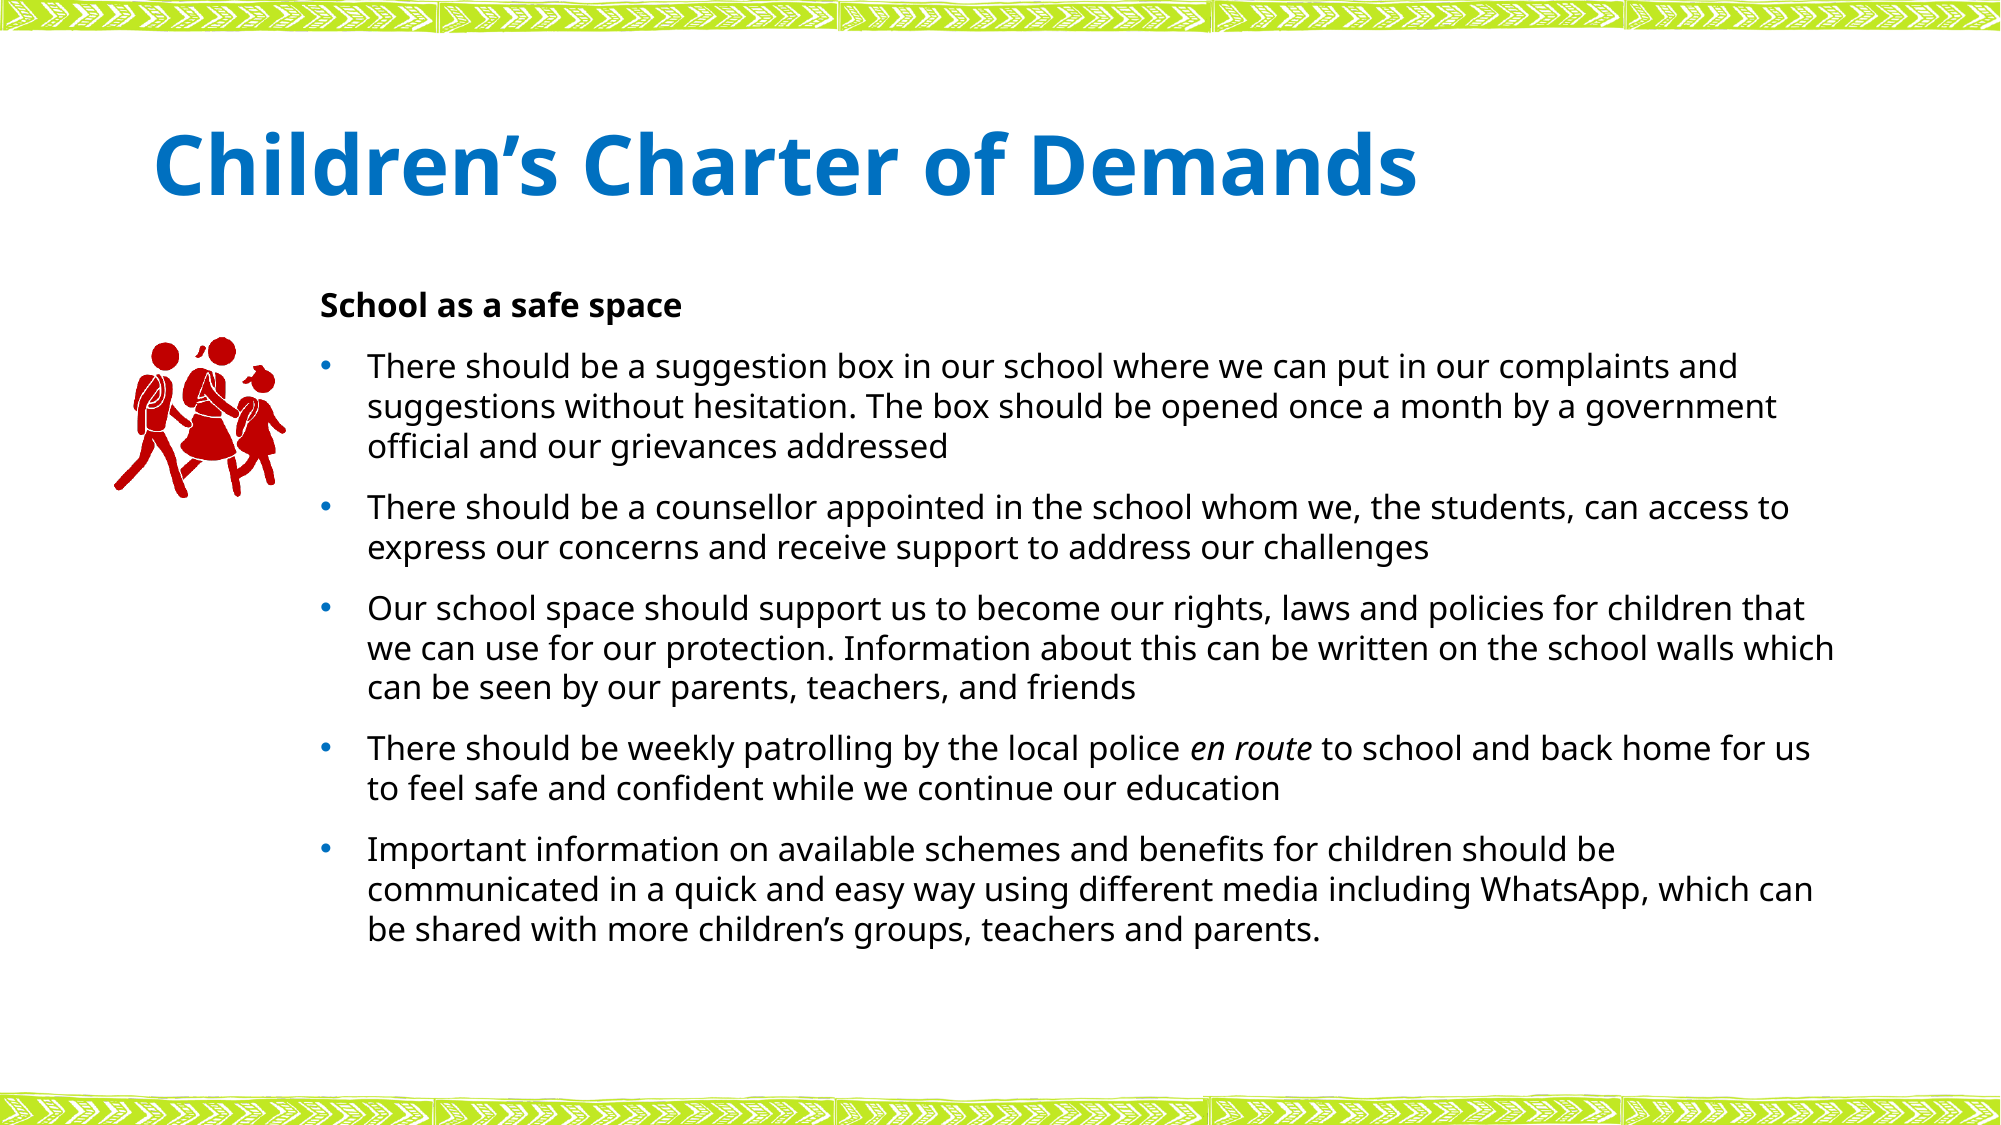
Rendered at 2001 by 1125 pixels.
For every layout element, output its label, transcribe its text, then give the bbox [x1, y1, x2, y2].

text_box School as a safe space There should be a suggestion box in our school where we can put in our complaints and suggestions without hesitation. The box should be opened once a month by a government official and our grievances addressed There should be a counsellor appointed in the school whom we, the students, can access to express our concerns and receive support to address our challenges Our school space should support us to become our rights, laws and policies for children that we can use for our protection. Information about this can be written on the school walls which can be seen by our parents, teachers, and friends There should be weekly patrolling by the local police en route to school and back home for us to feel safe and confident while we continue our education Important information on available schemes and benefits for children should be communicated in a quick and easy way using different media including WhatsApp, which can be shared with more children’s groups, teachers and parents. [305, 277, 1863, 956]
picture [0, 0, 2001, 38]
title Children’s Charter of Demands [137, 59, 1863, 278]
picture [0, 1090, 2001, 1125]
picture [114, 337, 286, 498]
